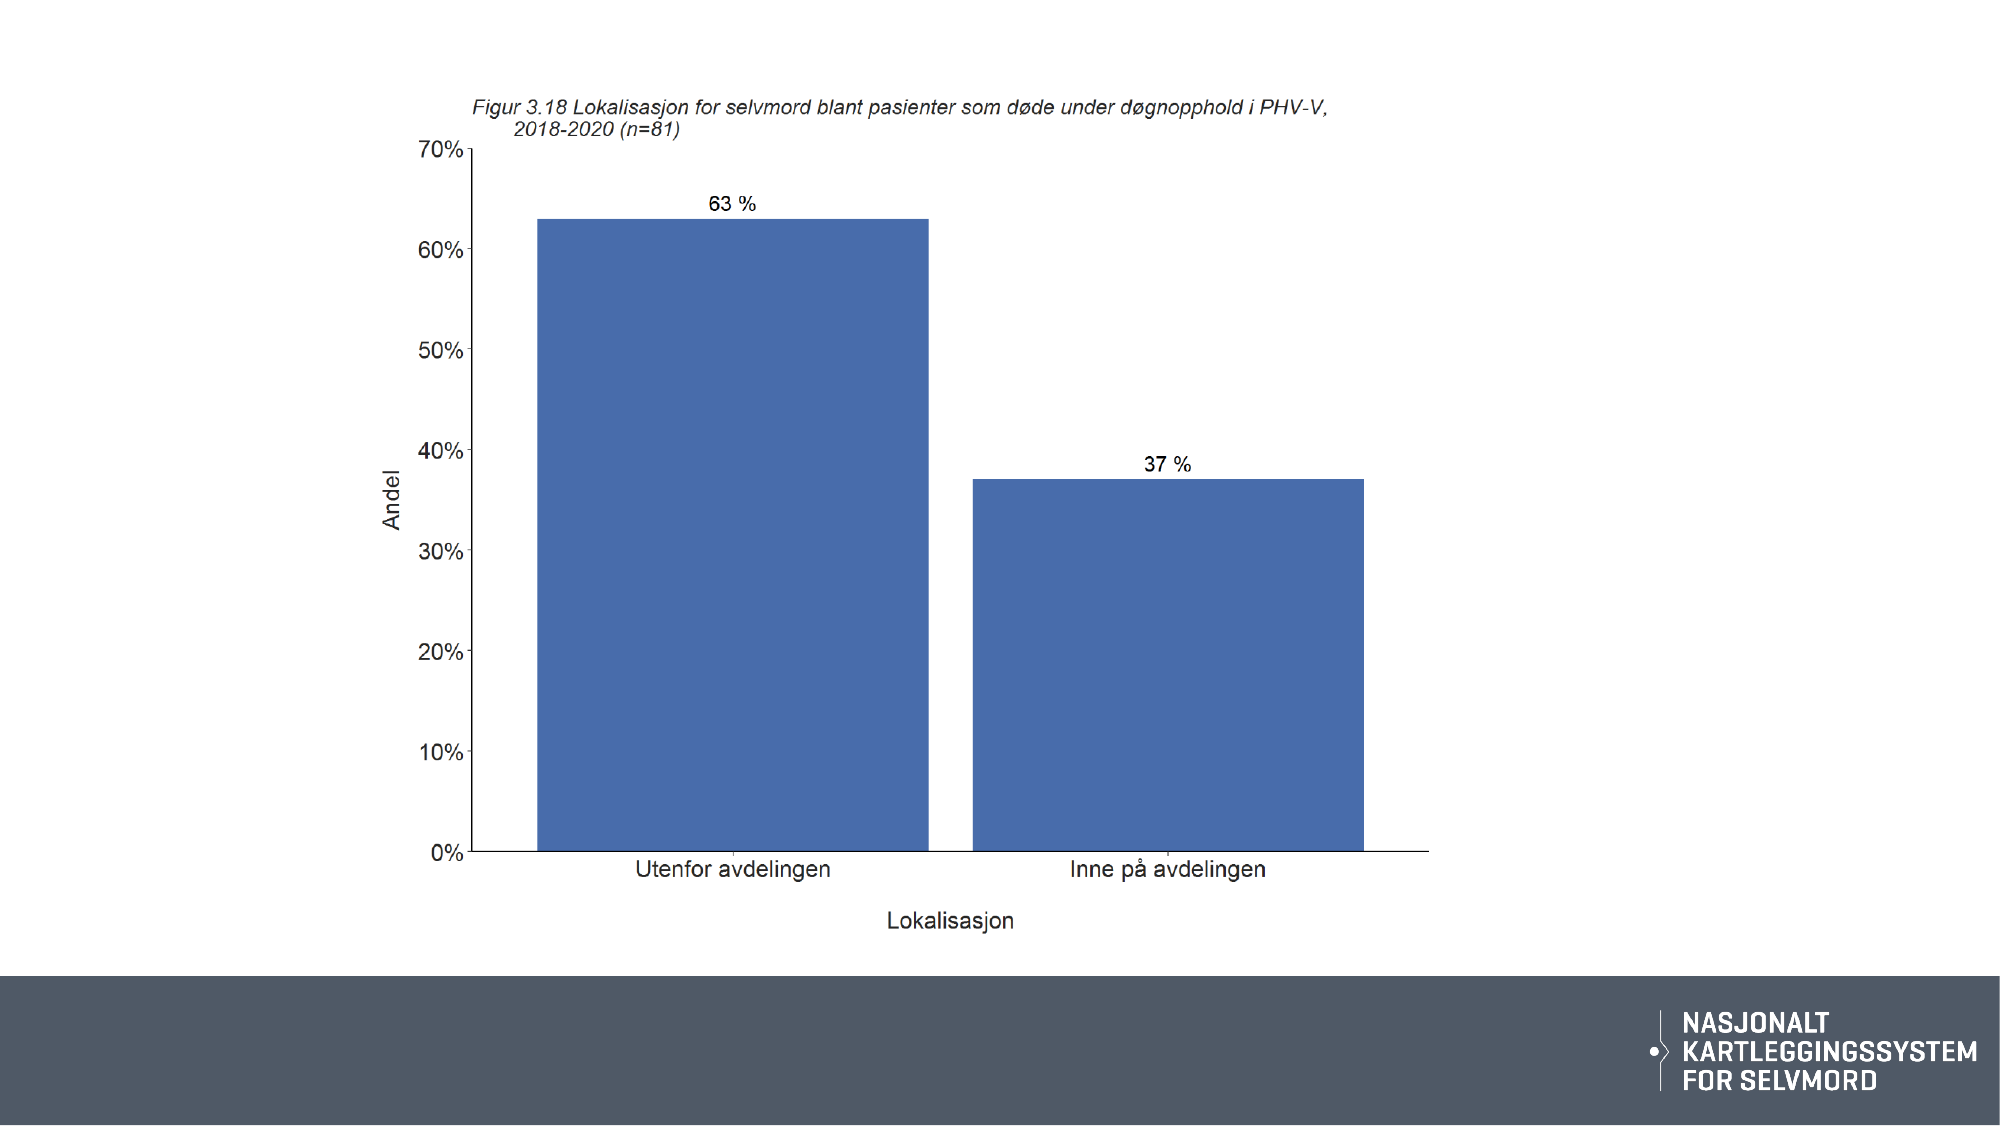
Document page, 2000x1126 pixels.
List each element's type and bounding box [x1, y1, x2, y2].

picture [373, 89, 1438, 941]
picture [1641, 992, 1988, 1111]
